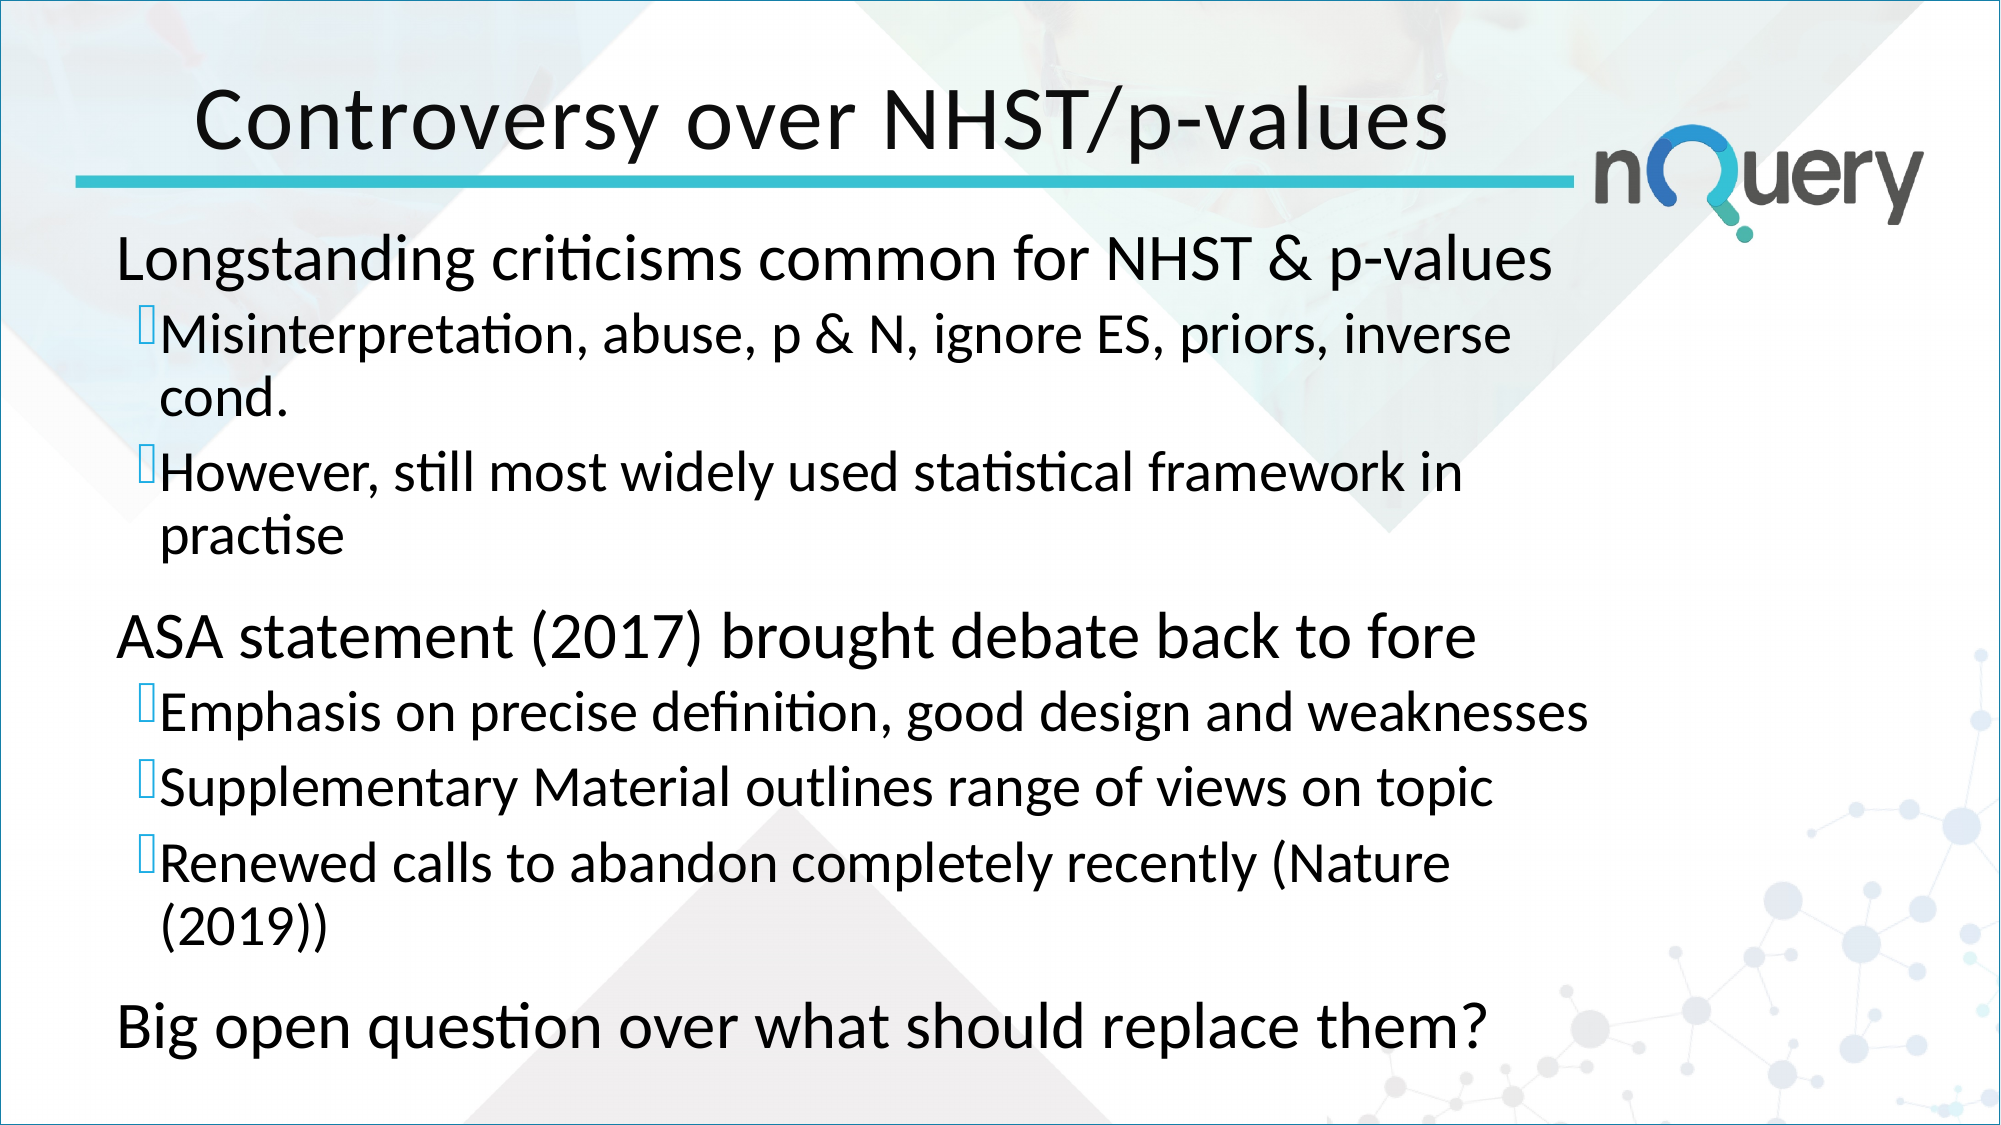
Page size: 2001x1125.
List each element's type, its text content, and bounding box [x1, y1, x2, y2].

title Controversy over NHST/p-values [75, 0, 1573, 246]
picture [1, 1, 1999, 1124]
list Longstanding criticisms common for NHST & p-values Misinterpretation, abuse, p & N, ignore ES, priors, inverse cond. However, still most widely used statistical framework in practise ASA statement (2017) brought debate back to fore Emphasis on precise definition, good design and weaknesses Supplementary Material outlines range of views on topic Renewed calls to abandon completely recently (Nature (2019)) Big open question over what should replace them? [108, 215, 1644, 876]
